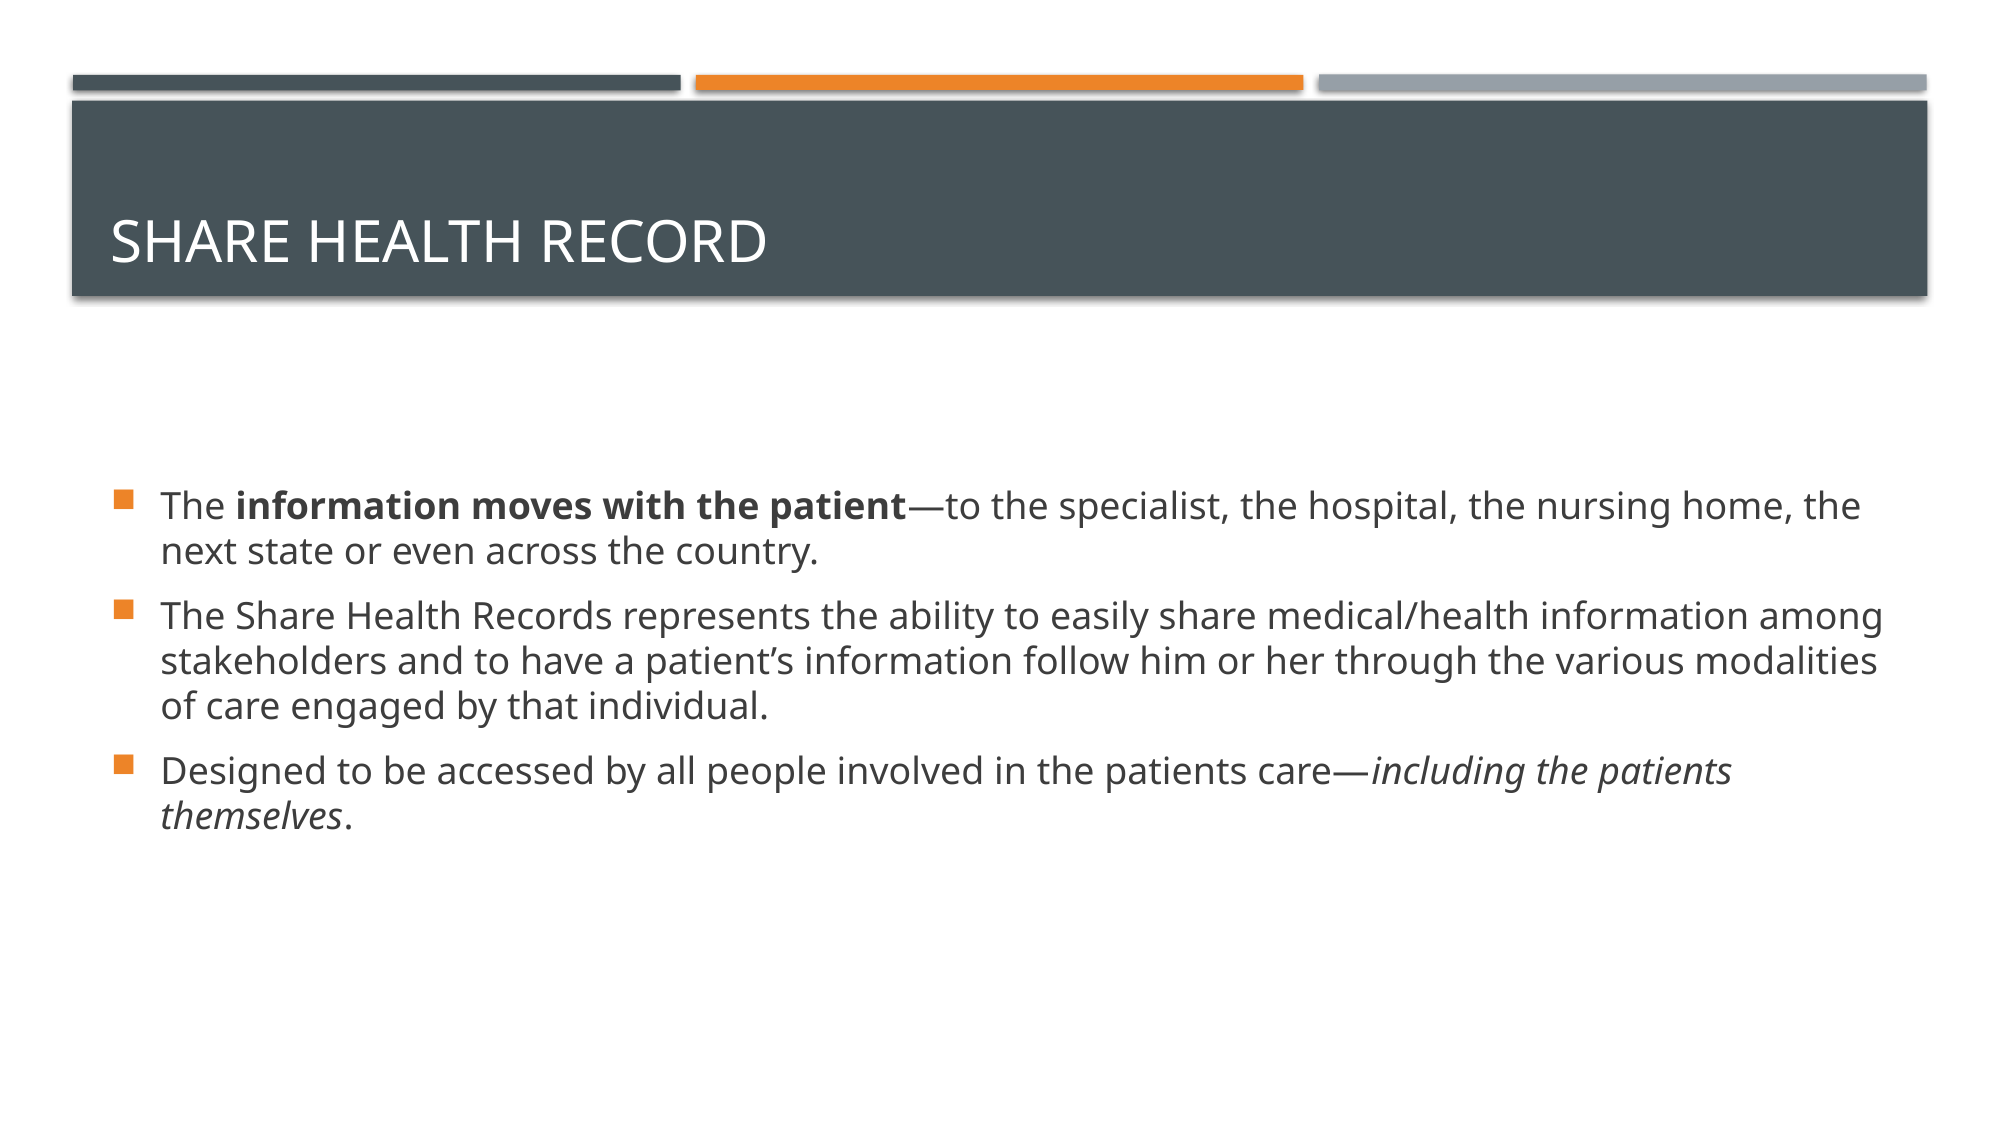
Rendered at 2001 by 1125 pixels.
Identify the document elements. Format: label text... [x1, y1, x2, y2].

title Share health record [95, 115, 1905, 282]
list The information moves with the patient—to the specialist, the hospital, the nursing home, the next state or even across the country. The Share Health Records represents the ability to easily share medical/health information among stakeholders and to have a patient’s information follow him or her through the various modalities of care engaged by that individual. Designed to be accessed by all people involved in the patients care—including the patients themselves. [95, 357, 1905, 962]
